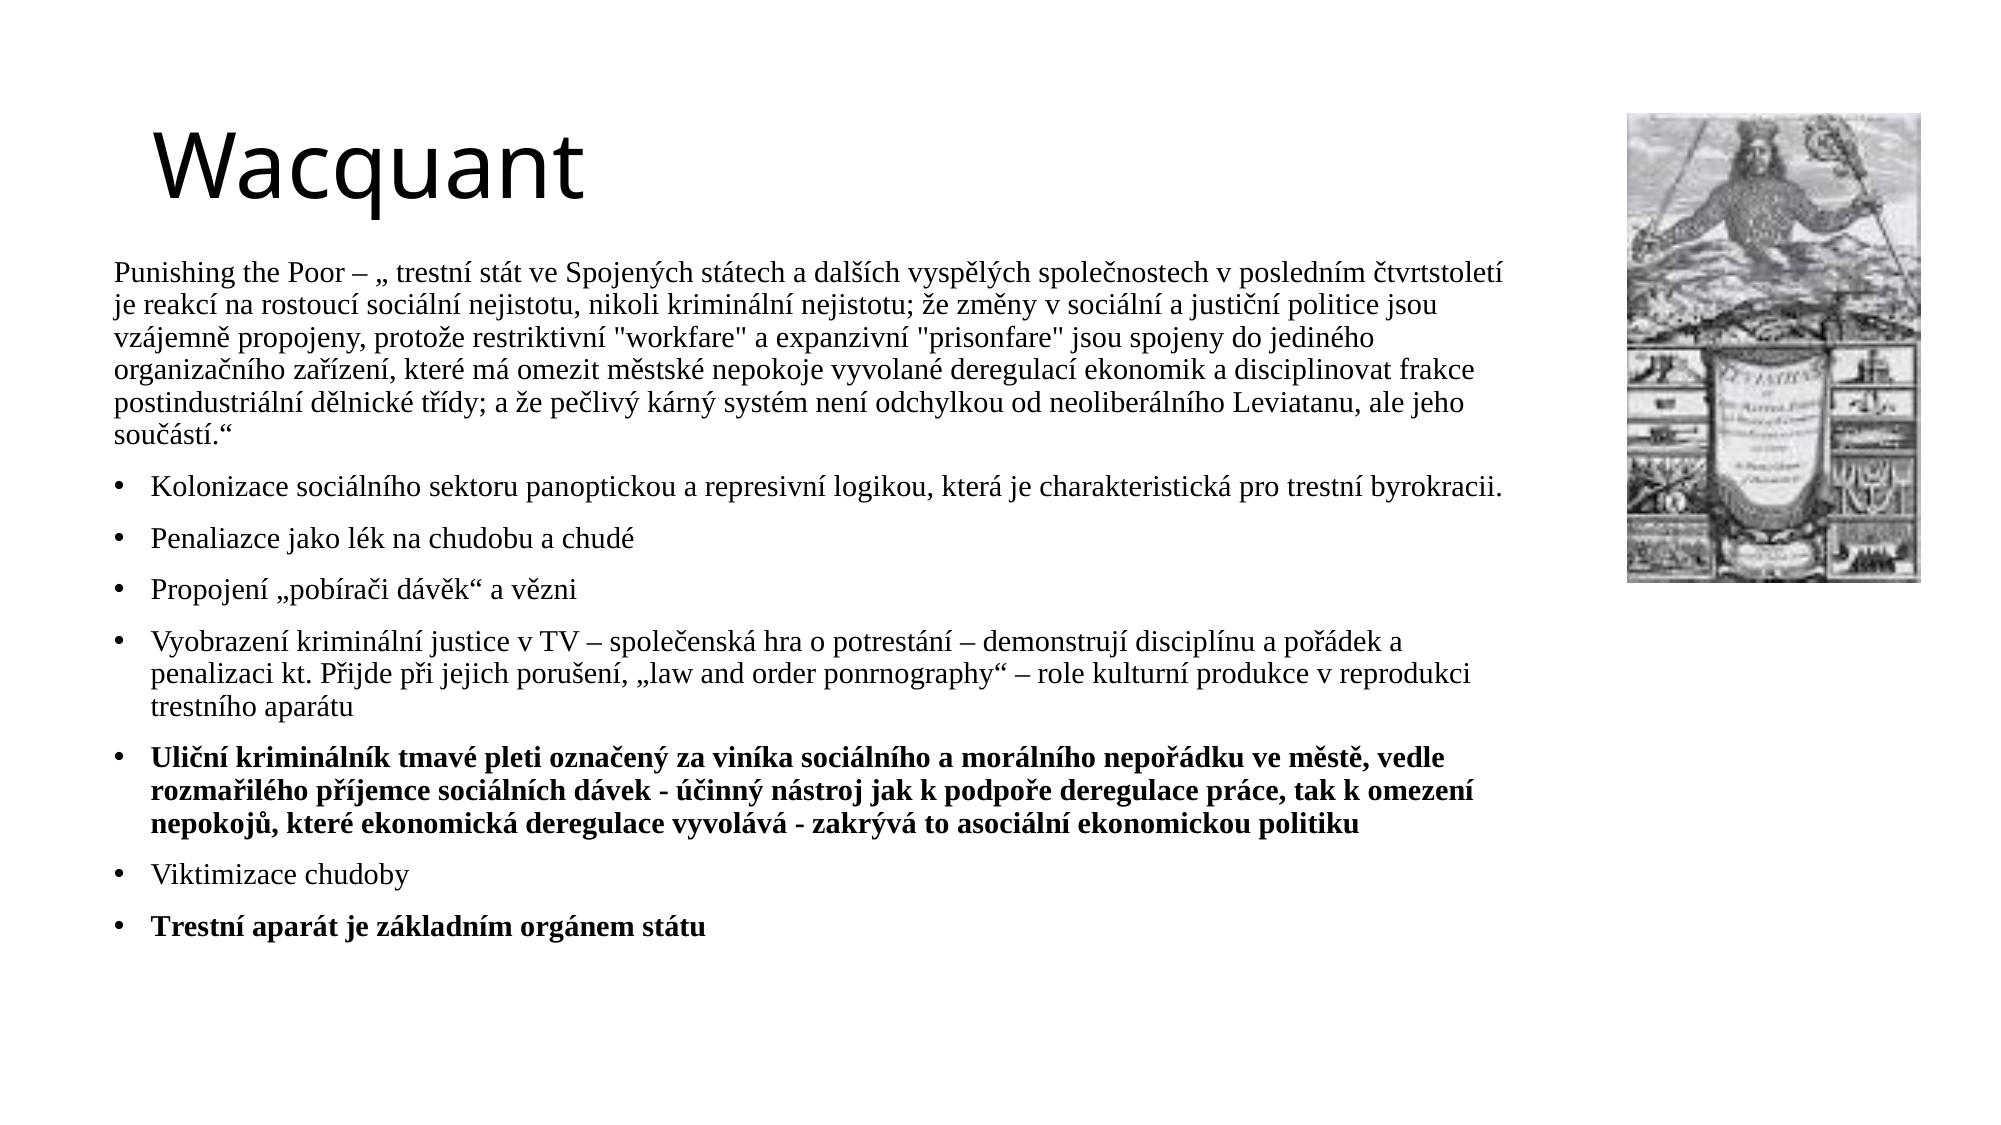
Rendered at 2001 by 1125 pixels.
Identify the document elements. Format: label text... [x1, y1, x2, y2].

picture [1626, 112, 1922, 584]
list Punishing the Poor – „ trestní stát ve Spojených státech a dalších vyspělých společnostech v posledním čtvrtstoletí je reakcí na rostoucí sociální nejistotu, nikoli kriminální nejistotu; že změny v sociální a justiční politice jsou vzájemně propojeny, protože restriktivní "workfare" a expanzivní "prisonfare" jsou spojeny do jediného organizačního zařízení, které má omezit městské nepokoje vyvolané deregulací ekonomik a disciplinovat frakce postindustriální dělnické třídy; a že pečlivý kárný systém není odchylkou od neoliberálního Leviatanu, ale jeho součástí.“ Kolonizace sociálního sektoru panoptickou a represivní logikou, která je charakteristická pro trestní byrokracii. Penaliazce jako lék na chudobu a chudé Propojení „pobírači dávěk“ a vězni Vyobrazení kriminální justice v TV – společenská hra o potrestání – demonstrují disciplínu a pořádek a penalizaci kt. Přijde při jejich porušení, „law and order ponrnography“ – role kulturní produkce v reprodukci trestního aparátu Uliční kriminálník tmavé pleti označený za viníka sociálního a morálního nepořádku ve městě, vedle rozmařilého příjemce sociálních dávek - účinný nástroj jak k podpoře deregulace práce, tak k omezení nepokojů, které ekonomická deregulace vyvolává - zakrývá to asociální ekonomickou politiku Viktimizace chudoby Trestní aparát je základním orgánem státu [98, 248, 1533, 963]
title Wacquant [137, 59, 1863, 278]
